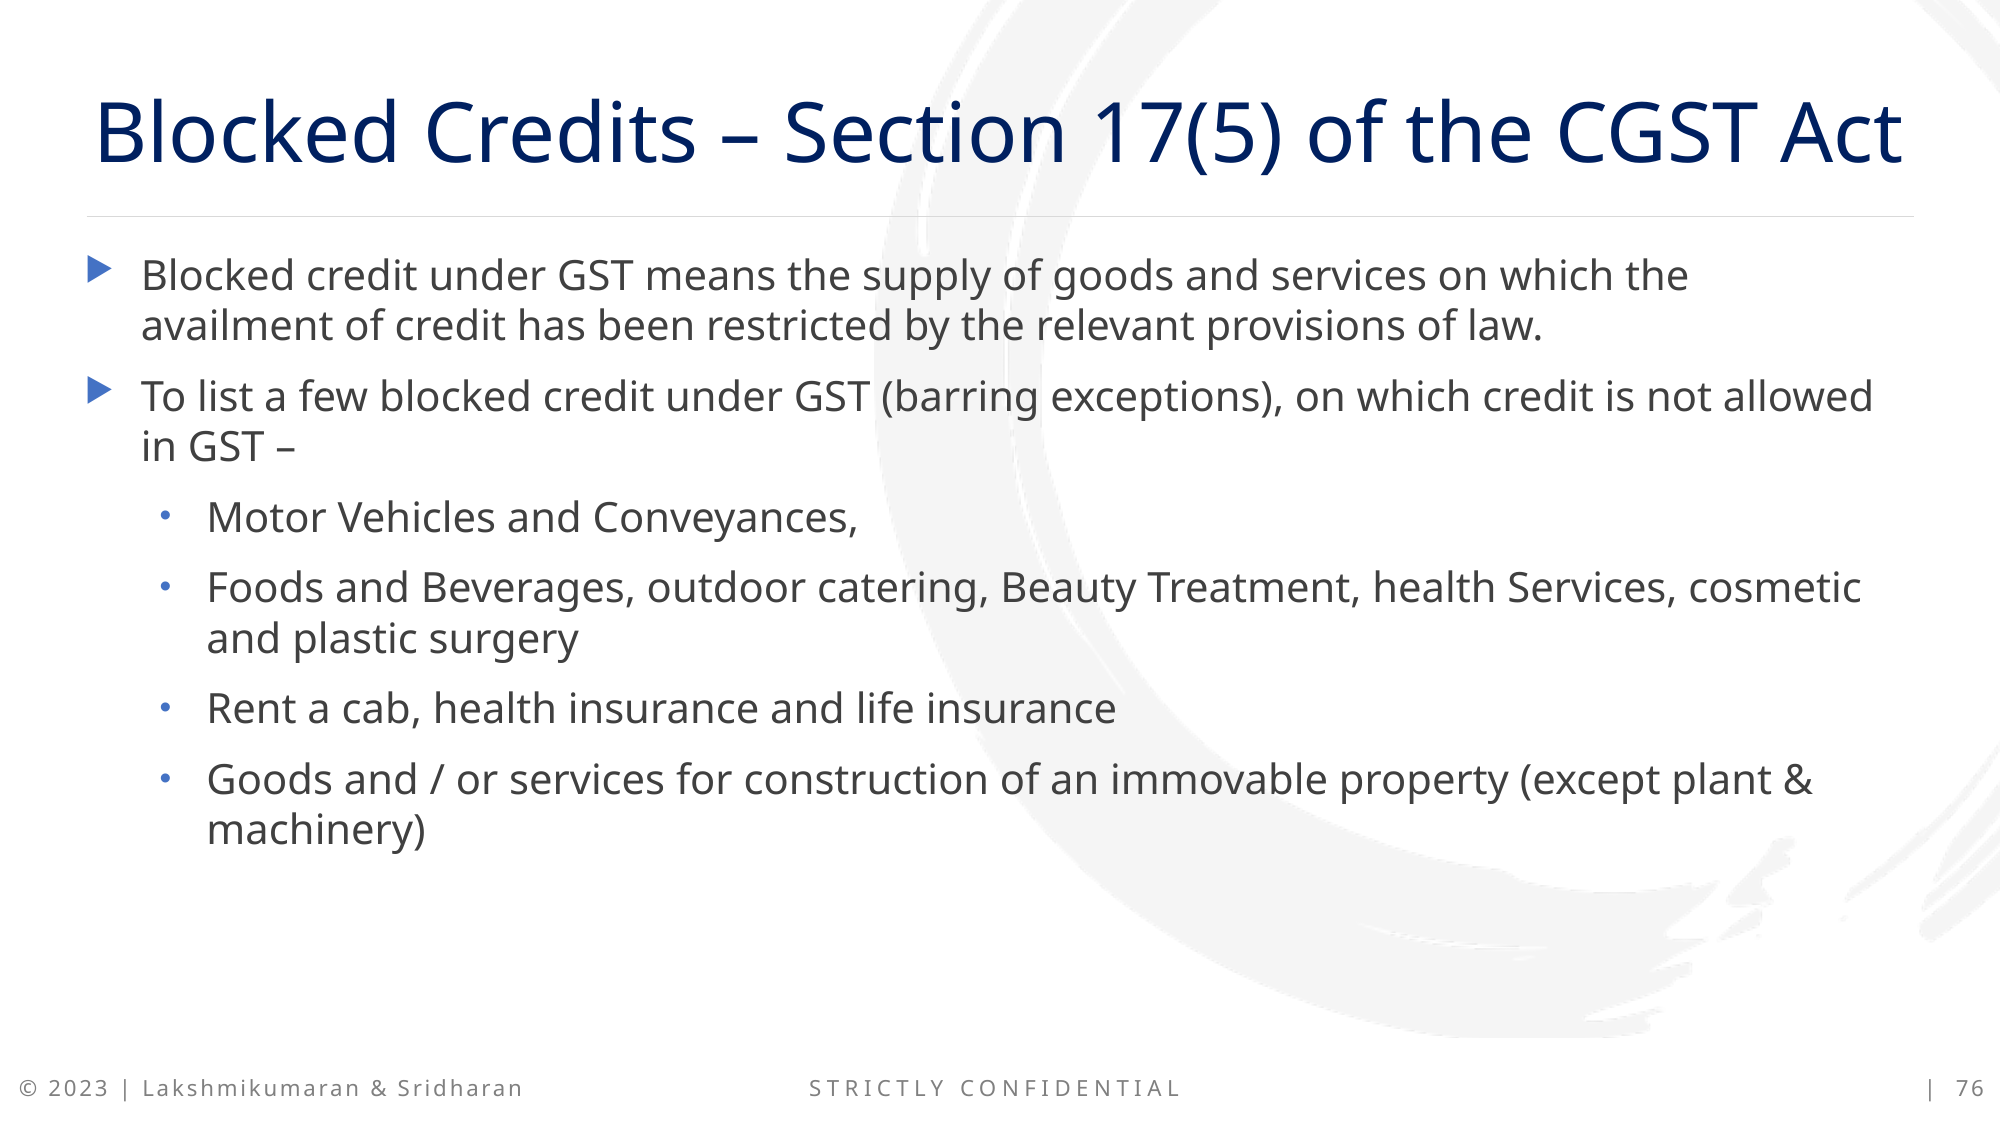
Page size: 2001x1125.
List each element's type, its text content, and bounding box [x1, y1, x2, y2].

text_box Blocked Credits – Section 17(5) of the CGST Act [10, 46, 1989, 187]
text_box Blocked credit under GST means the supply of goods and services on which the availment of credit has been restricted by the relevant provisions of law. To list a few blocked credit under GST (barring exceptions), on which credit is not allowed in GST – Motor Vehicles and Conveyances, Foods and Beverages, outdoor catering, Beauty Treatment, health Services, cosmetic and plastic surgery Rent a cab, health insurance and life insurance Goods and / or services for construction of an immovable property (except plant & machinery) [69, 241, 1897, 982]
